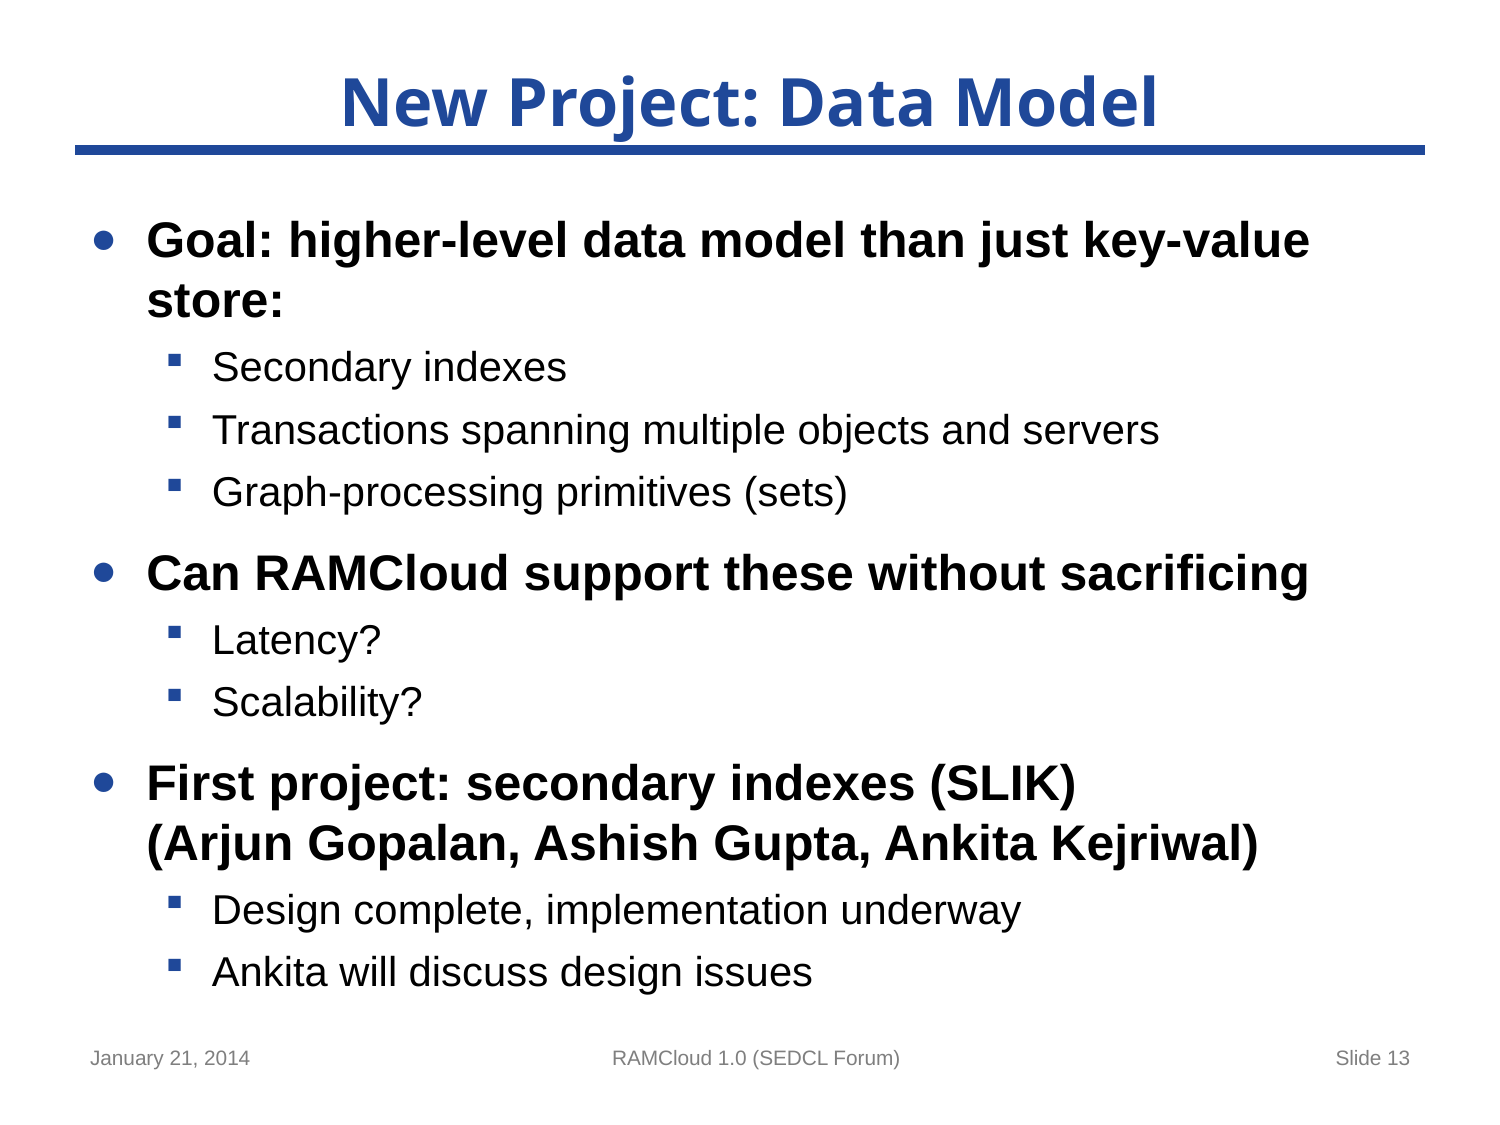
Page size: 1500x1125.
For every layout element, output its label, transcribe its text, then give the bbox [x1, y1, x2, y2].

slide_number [75, 1037, 425, 1103]
list Goal: higher-level data model than just key-value store: Secondary indexes Transactions spanning multiple objects and servers Graph-processing primitives (sets) Can RAMCloud support these without sacrificing Latency? Scalability? First project: secondary indexes (SLIK) (Arjun Gopalan, Ashish Gupta, Ankita Kejriwal) Design complete, implementation underway Ankita will discuss design issues [75, 200, 1425, 1005]
footer RAMCloud 1.0 (SEDCL Forum) [474, 1037, 1038, 1103]
title New Project: Data Model [75, 50, 1425, 150]
slide_number Slide 13 [1074, 1037, 1425, 1103]
